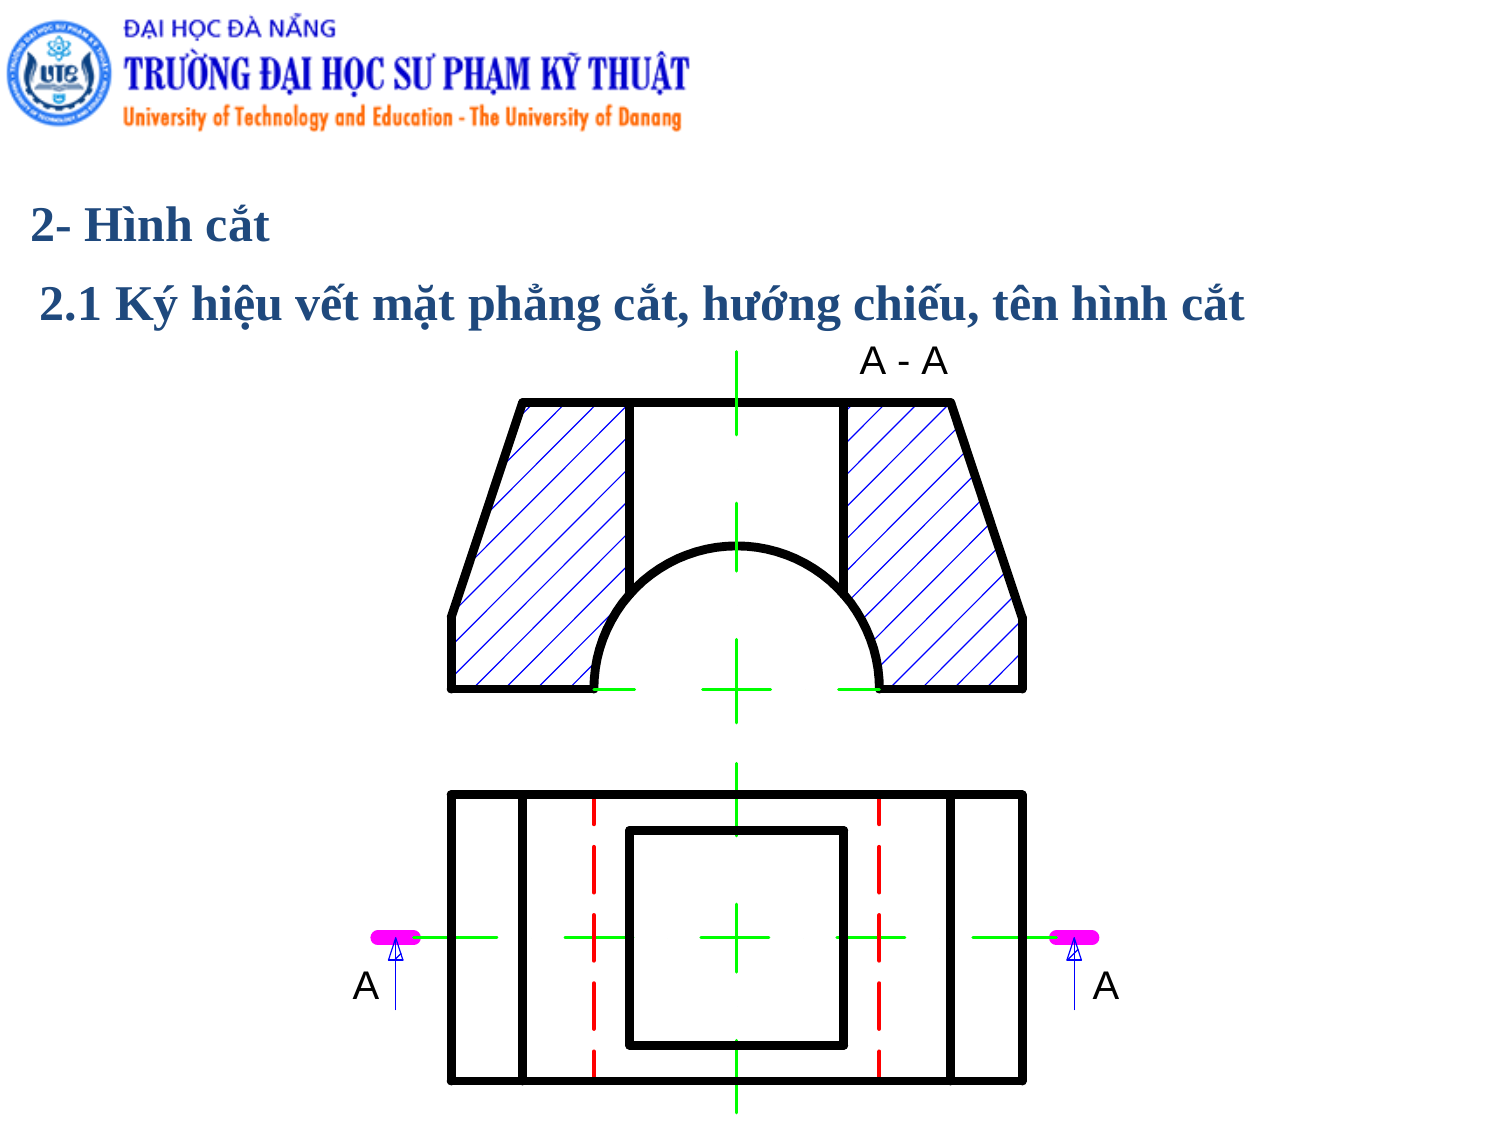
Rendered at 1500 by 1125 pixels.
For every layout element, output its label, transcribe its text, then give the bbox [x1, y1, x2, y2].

picture [348, 334, 1127, 1117]
text_box 2.1 Ký hiệu vết mặt phẳng cắt, hướng chiếu, tên hình cắt [25, 262, 1261, 338]
text_box 2- Hình cắt [15, 184, 285, 260]
picture [0, 0, 697, 151]
